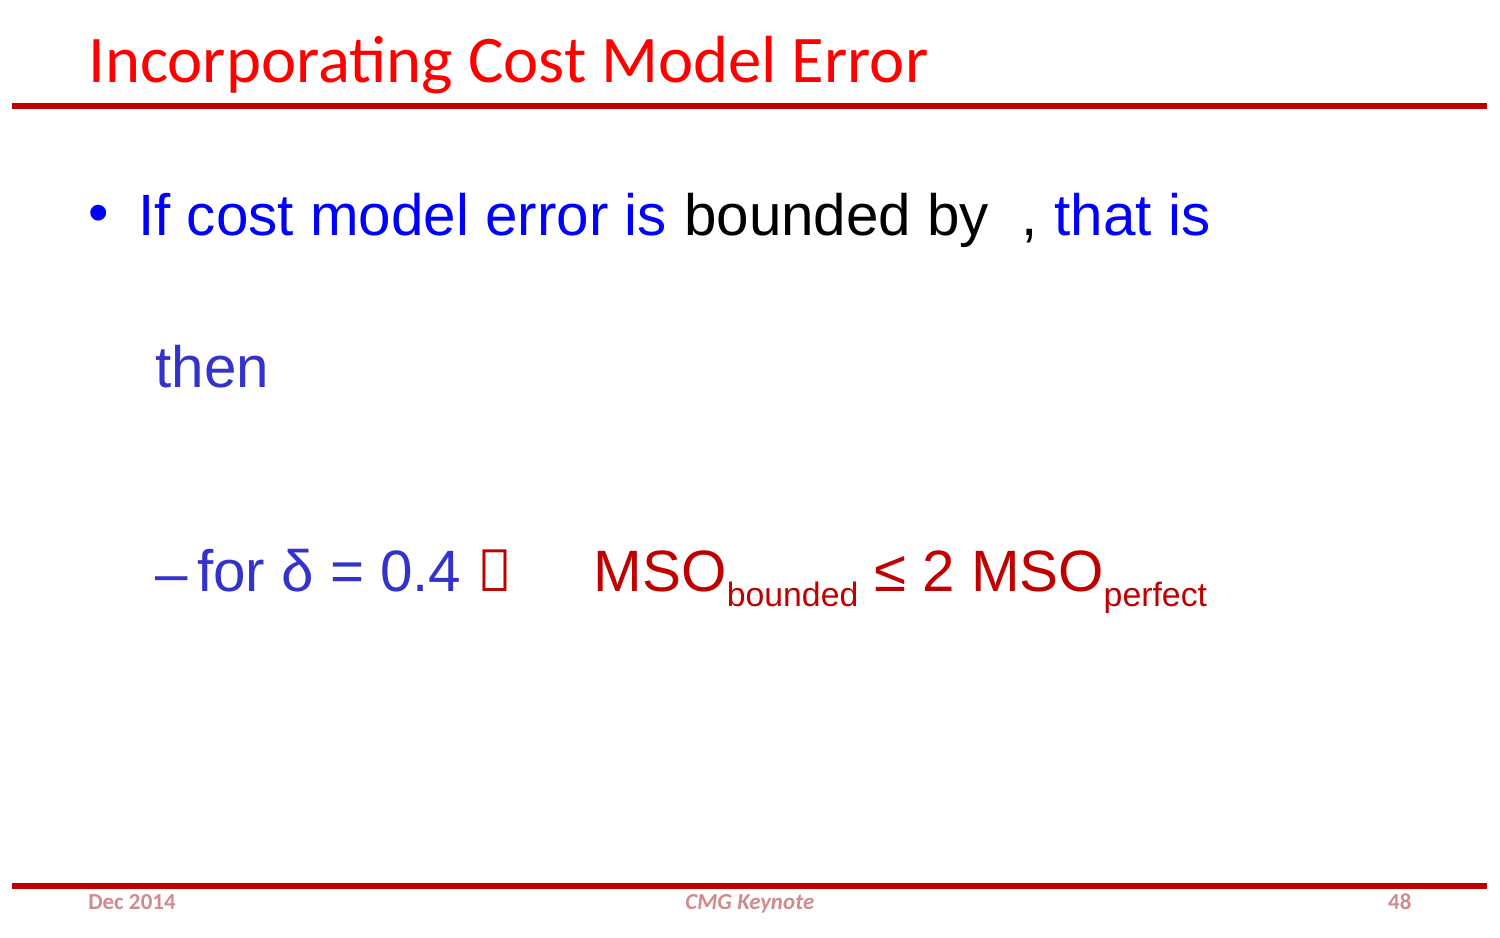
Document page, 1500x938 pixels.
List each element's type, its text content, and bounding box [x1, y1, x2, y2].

footer CMG Keynote [481, 881, 1019, 919]
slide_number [75, 881, 425, 919]
slide_number 48 [1074, 881, 1425, 919]
title Incorporating Cost Model Error [75, 18, 1425, 94]
